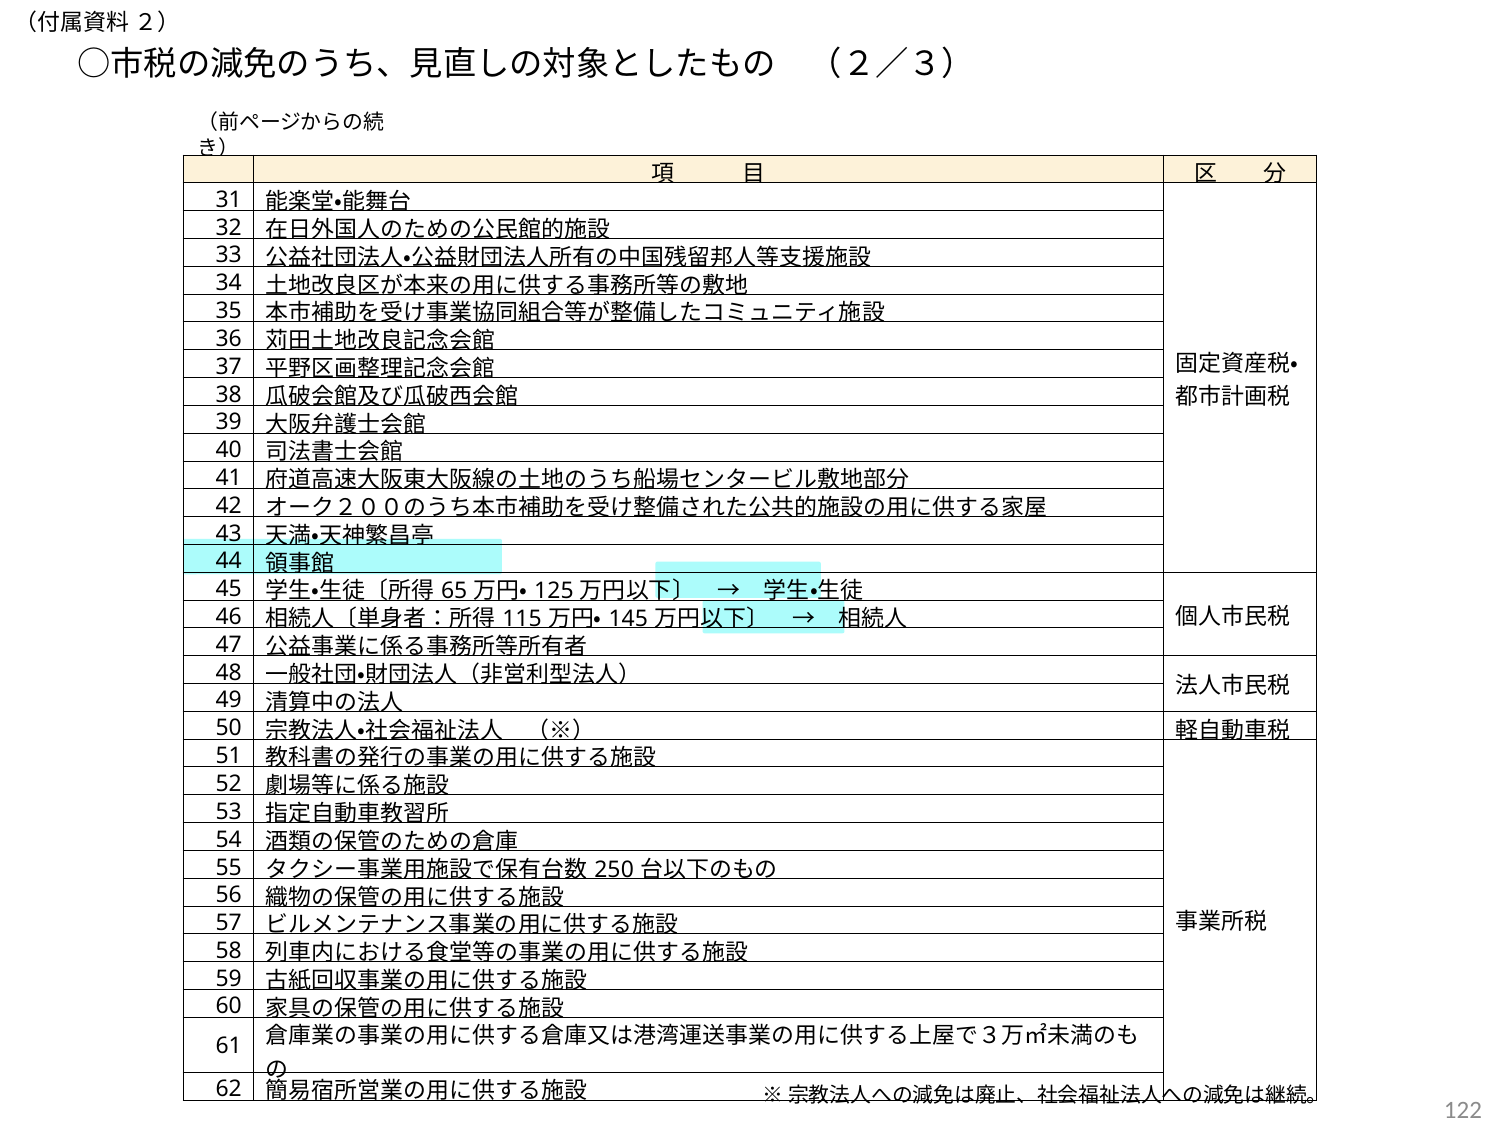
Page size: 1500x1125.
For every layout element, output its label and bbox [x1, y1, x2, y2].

table_cell [1164, 573, 1316, 655]
table_cell [184, 684, 253, 711]
table_cell [254, 350, 1163, 377]
table_cell [184, 712, 253, 739]
text_box [0, 0, 1046, 90]
table_cell [184, 267, 253, 294]
table_cell [184, 767, 253, 794]
table_cell [184, 1073, 253, 1100]
table_cell [184, 378, 253, 405]
table_cell [1164, 656, 1316, 711]
table_cell [254, 767, 1163, 794]
table_cell [254, 795, 1163, 822]
table_cell [184, 322, 253, 349]
table_cell [254, 740, 1163, 766]
table_cell [184, 295, 253, 321]
table_cell [184, 211, 253, 238]
table_cell [254, 462, 1163, 488]
slide_number [1379, 1094, 1498, 1124]
table_cell [254, 378, 1163, 405]
table_cell [254, 573, 1163, 600]
table_cell [184, 183, 253, 210]
table_cell [254, 823, 1163, 850]
table_cell [254, 183, 1163, 210]
table_cell [184, 823, 253, 850]
table_cell [254, 851, 1163, 878]
table_cell [184, 573, 253, 600]
table_cell [184, 628, 253, 655]
table_cell [184, 907, 253, 933]
table_header [1164, 156, 1316, 182]
table_cell [184, 934, 253, 961]
table_cell [1164, 740, 1316, 1100]
table_cell [254, 211, 1163, 238]
table_cell [1164, 183, 1316, 572]
table_cell [254, 1018, 1163, 1072]
table_cell [184, 406, 253, 433]
table_cell [184, 434, 253, 461]
table_cell [254, 239, 1163, 266]
table_cell [254, 907, 1163, 933]
table_cell [254, 684, 1163, 711]
table_cell [254, 406, 1163, 433]
table_cell [184, 990, 253, 1017]
table_cell [184, 239, 253, 266]
table_cell [184, 462, 253, 488]
table_cell [184, 740, 253, 766]
table_header [254, 156, 1163, 182]
table_cell [184, 545, 253, 572]
text_box [747, 1074, 1343, 1115]
table_cell [184, 601, 253, 627]
table_cell [254, 267, 1163, 294]
table_cell [184, 656, 253, 683]
table_cell [254, 656, 1163, 683]
table_cell [254, 517, 1163, 544]
table_cell [254, 295, 1163, 321]
table_cell [254, 962, 1163, 989]
table_cell [254, 601, 1163, 627]
table_cell [184, 879, 253, 906]
table_cell [254, 934, 1163, 961]
table_cell [254, 434, 1163, 461]
table_cell [184, 1018, 253, 1072]
table_cell [184, 489, 253, 516]
table_cell [254, 1073, 1163, 1100]
table_cell [254, 628, 1163, 655]
table_cell [254, 545, 1163, 572]
table_cell [184, 851, 253, 878]
table_cell [184, 517, 253, 544]
table_cell [184, 962, 253, 989]
table_header [184, 156, 253, 182]
table_cell [254, 712, 1163, 739]
table_cell [184, 350, 253, 377]
table_cell [184, 795, 253, 822]
table_cell [254, 322, 1163, 349]
table_cell [254, 489, 1163, 516]
text_box [182, 101, 420, 155]
table_cell [1164, 712, 1316, 739]
table_cell [254, 879, 1163, 906]
table_cell [254, 990, 1163, 1017]
